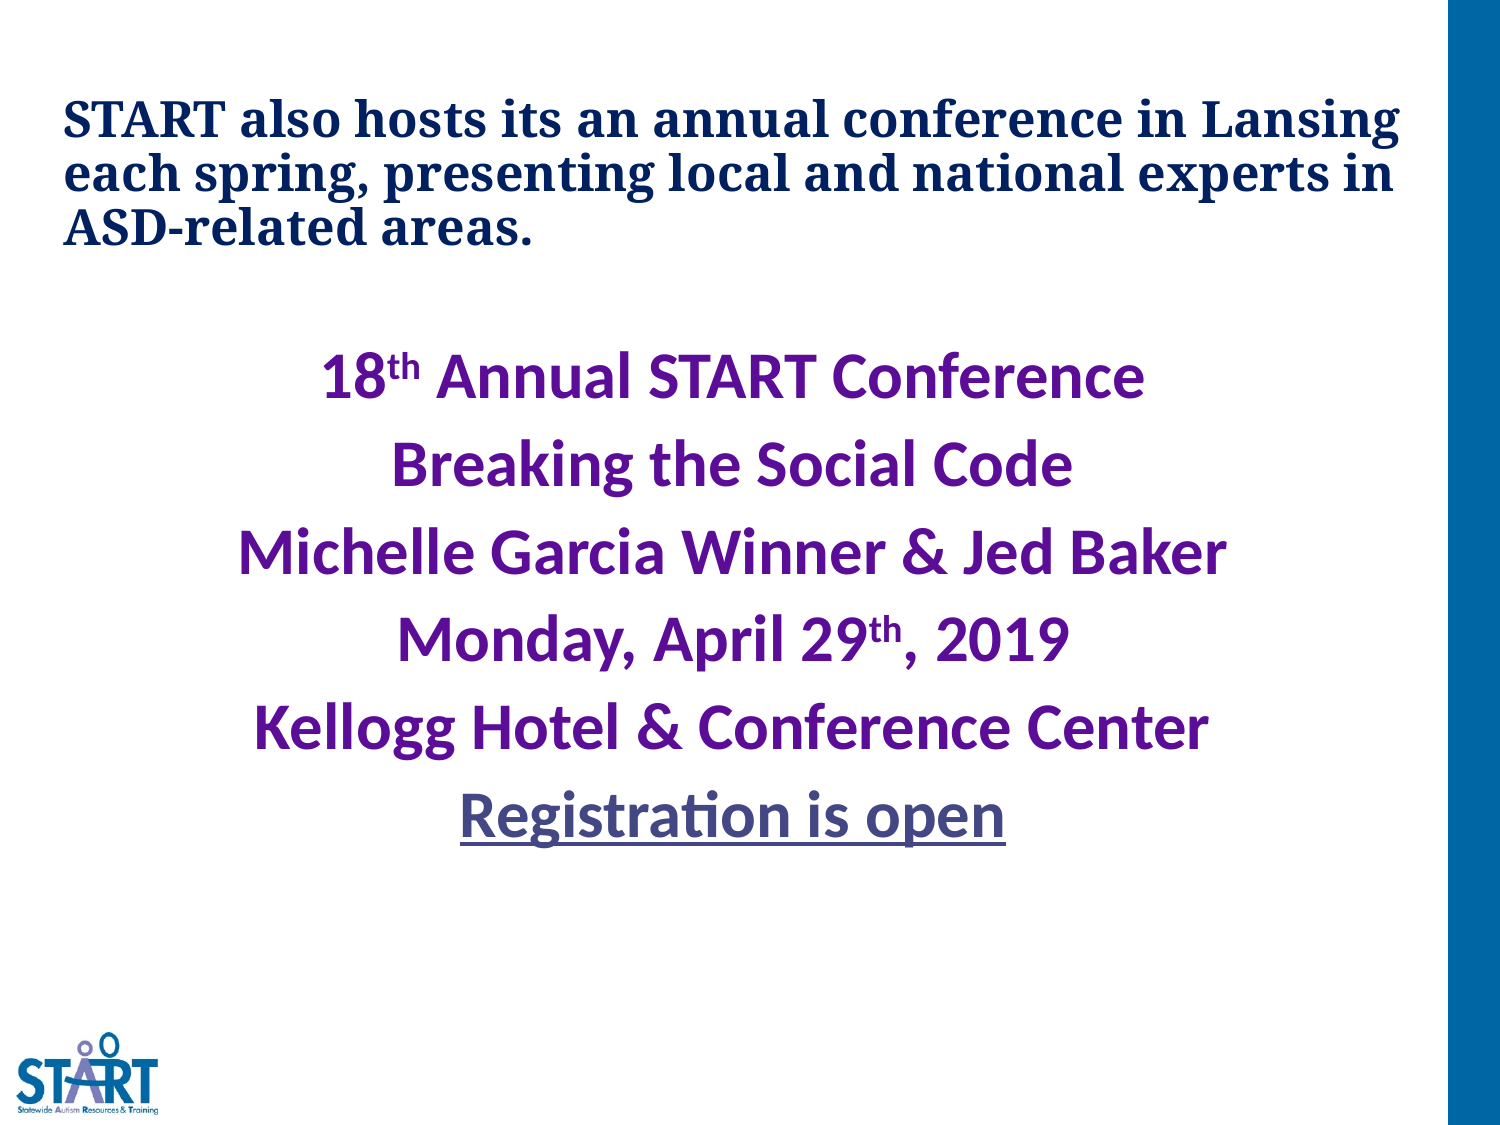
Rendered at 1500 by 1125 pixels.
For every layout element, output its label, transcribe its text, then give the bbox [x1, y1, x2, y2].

picture [16, 1032, 158, 1115]
list START also hosts its an annual conference in Lansing each spring, presenting local and national experts in ASD-related areas. 18th Annual START Conference Breaking the Social Code Michelle Garcia Winner & Jed Baker Monday, April 29th, 2019 Kellogg Hotel & Conference Center Registration is open [48, 86, 1418, 1014]
